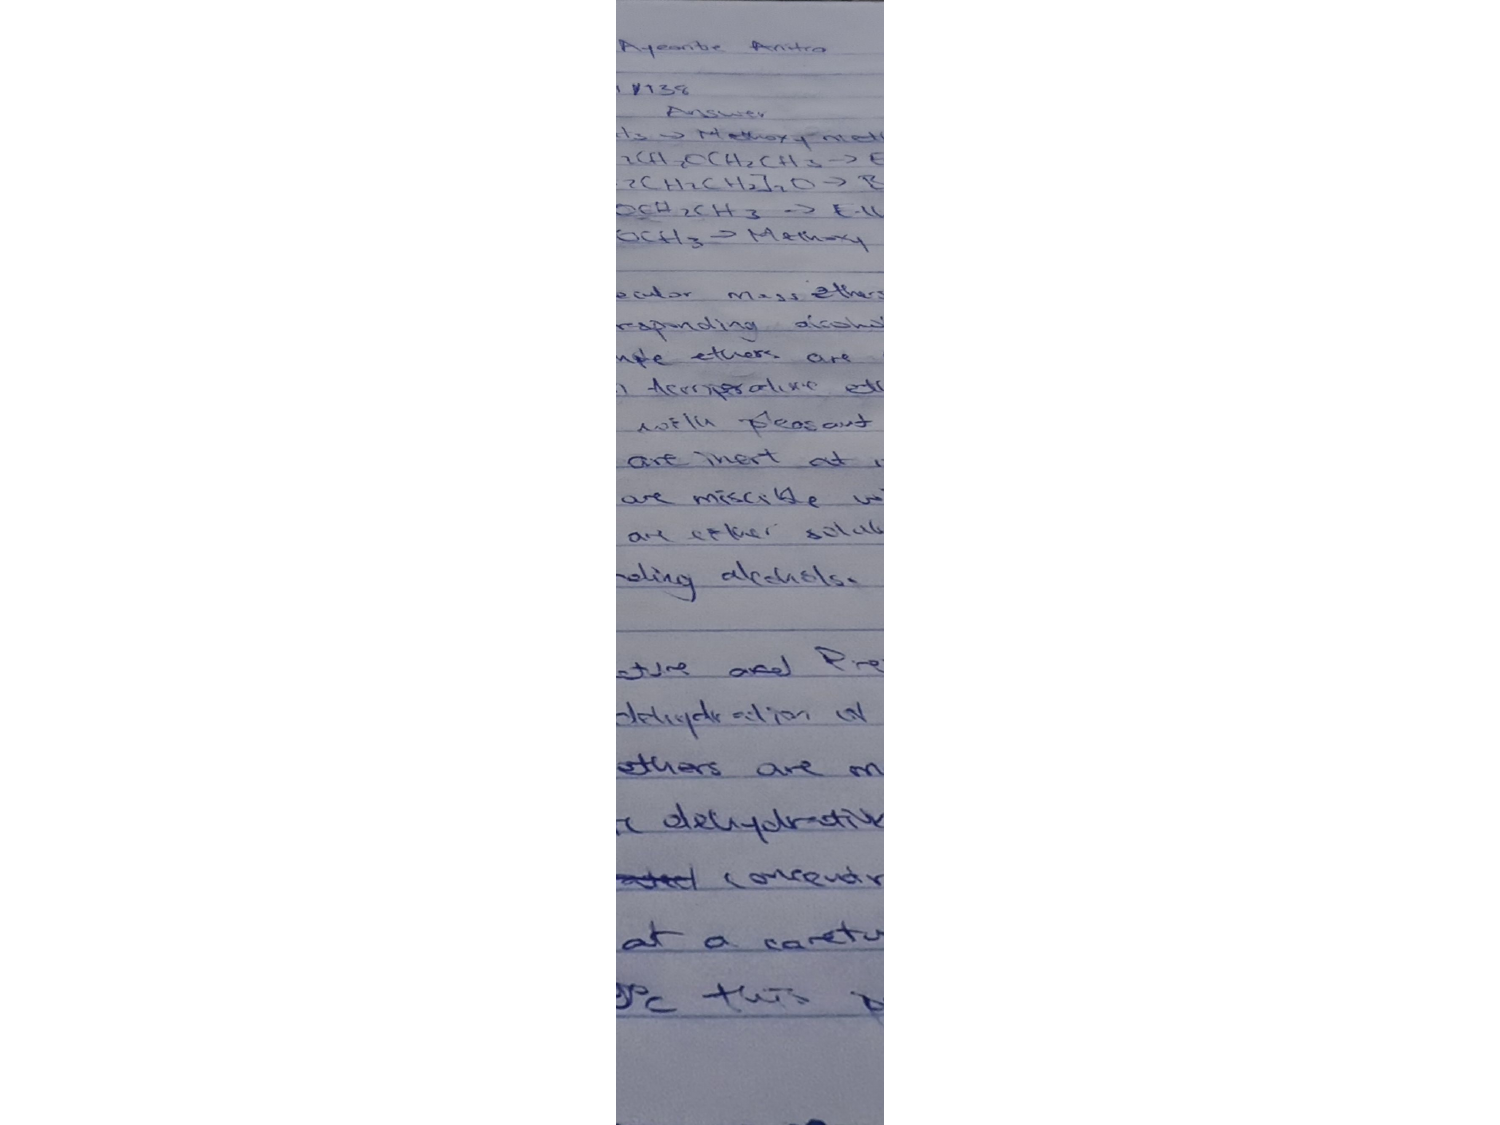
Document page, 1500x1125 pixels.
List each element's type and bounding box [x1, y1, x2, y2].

picture [616, 0, 884, 1125]
